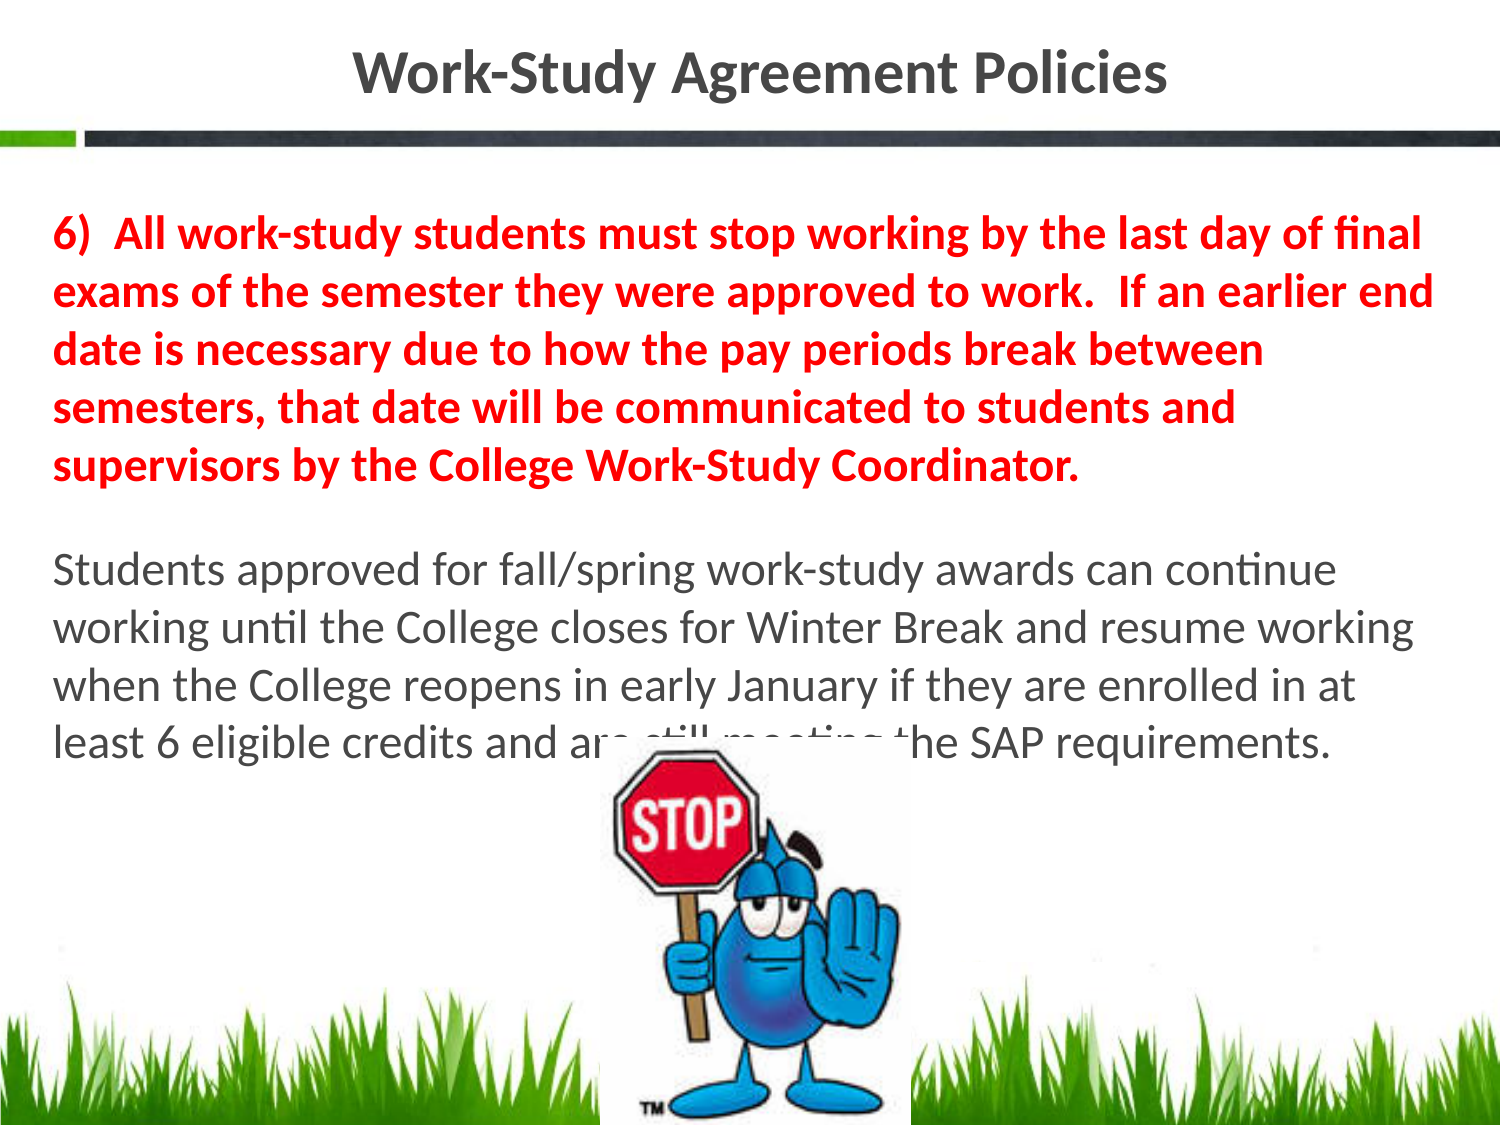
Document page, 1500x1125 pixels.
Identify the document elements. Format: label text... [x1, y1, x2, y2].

picture [0, 0, 1500, 1125]
title Work-Study Agreement Policies [71, 12, 1450, 125]
list 6) All work-study students must stop working by the last day of final exams of the semester they were approved to work. If an earlier end date is necessary due to how the pay periods break between semesters, that date will be communicated to students and supervisors by the College Work-Study Coordinator. Students approved for fall/spring work-study awards can continue working until the College closes for Winter Break and resume working when the College reopens in early January if they are enrolled in at least 6 eligible credits and are still meeting the SAP requirements. [37, 162, 1463, 788]
